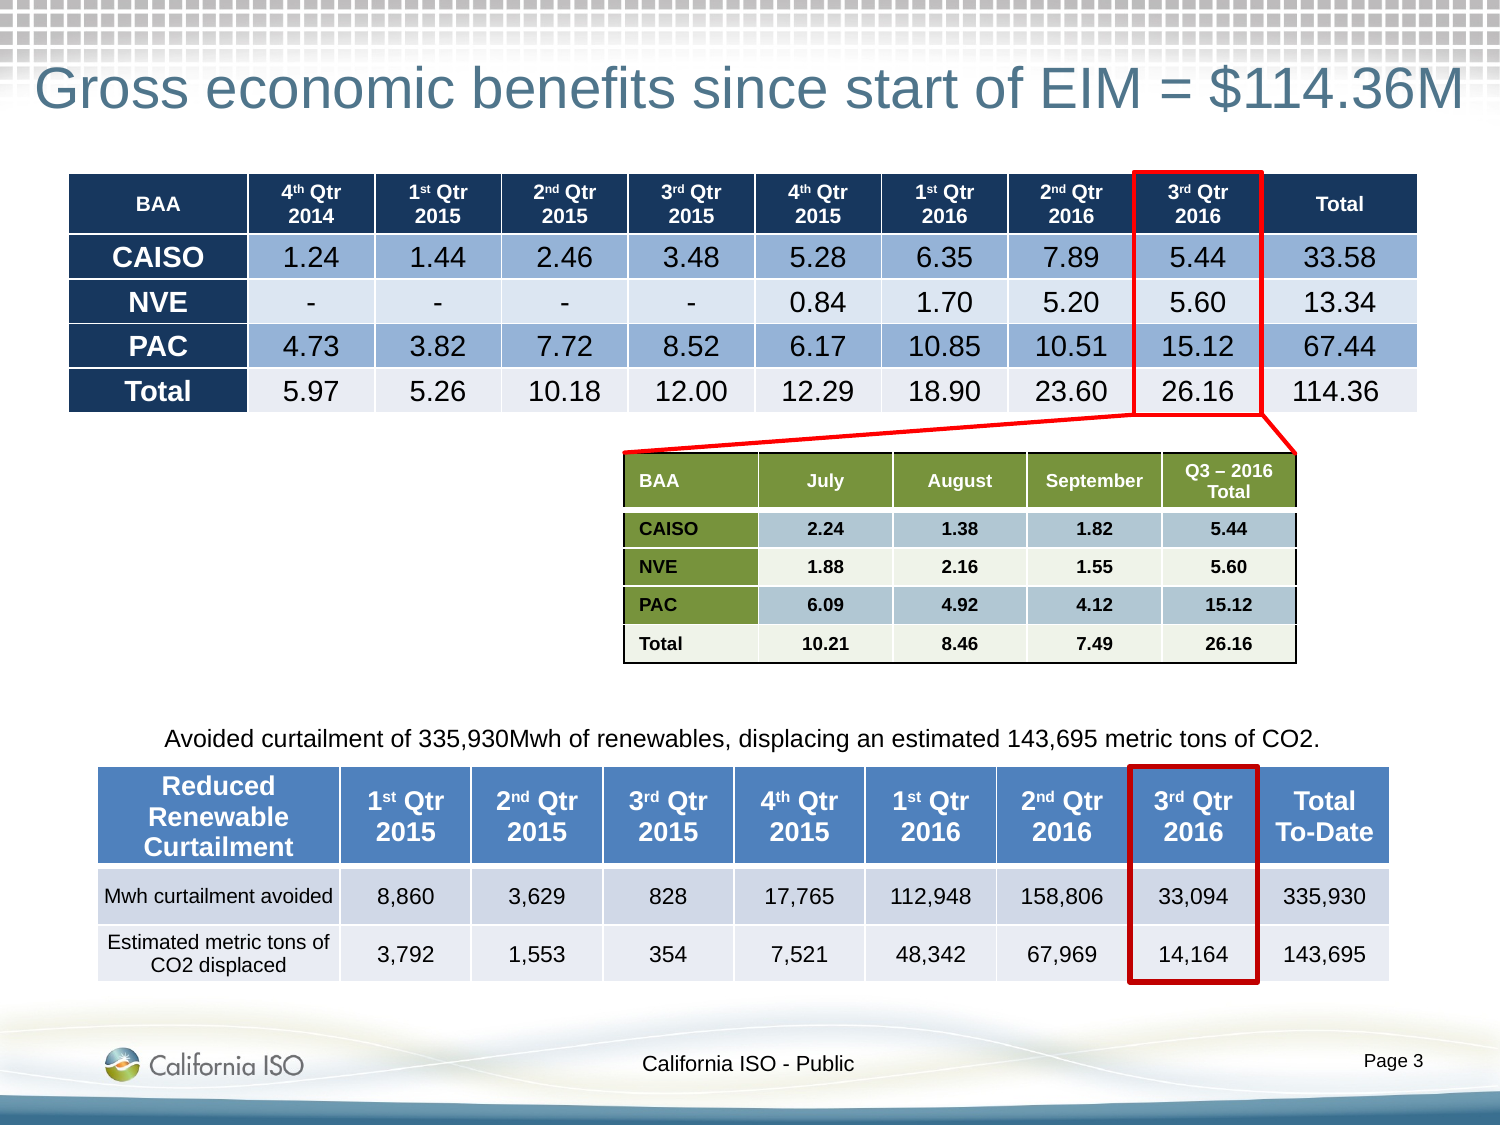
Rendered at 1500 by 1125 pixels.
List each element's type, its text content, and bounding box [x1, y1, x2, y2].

table_cell 3.48 [629, 235, 754, 278]
table_cell 8,860 [341, 869, 470, 924]
table_cell 3,629 [472, 869, 602, 924]
table_cell 1.82 [1028, 513, 1161, 547]
table_cell 10.85 [882, 324, 1007, 367]
text_box Avoided curtailment of 335,930Mwh of renewables, displacing an estimated 143,695 metric tons of CO2. [99, 715, 1389, 761]
title Gross economic benefits since start of EIM = $114.36M [25, 46, 1486, 234]
table_cell CAISO [69, 235, 247, 278]
table_cell 3,792 [341, 926, 470, 981]
table_header 2nd Qtr 2015 [472, 767, 602, 863]
table_cell 158,806 [997, 869, 1127, 924]
table_header August [894, 461, 1026, 507]
table_cell 26.16 [1163, 625, 1295, 662]
table_cell 1,553 [472, 926, 602, 981]
table_cell 1.44 [376, 235, 501, 278]
table_header Total To-Date [1260, 767, 1389, 863]
table_cell - [502, 280, 627, 323]
table_cell 48,342 [866, 926, 996, 981]
table_cell 23.60 [1009, 369, 1132, 412]
table_cell 10.18 [502, 369, 627, 412]
table_header Q3 – 2016 Total [1163, 454, 1295, 507]
table_cell 2.24 [759, 513, 892, 547]
table_cell 112,948 [866, 869, 996, 924]
table_header 1st Qtr 2015 [341, 767, 470, 863]
table_cell 67.44 [1264, 324, 1417, 367]
table_cell 7.49 [1028, 625, 1161, 662]
table_cell 2.16 [894, 549, 1026, 585]
table_cell 6.35 [882, 235, 1007, 278]
table_header 2nd Qtr 2016 [997, 767, 1127, 863]
table_cell 354 [604, 926, 733, 981]
table_cell 5.44 [1163, 513, 1295, 547]
picture [0, 985, 1500, 1125]
table_cell 12.00 [629, 369, 754, 412]
table_header 2nd Qtr 2016 [1009, 174, 1132, 233]
table_cell NVE [69, 280, 247, 323]
table_cell Total [625, 625, 758, 662]
table_cell 0.84 [756, 280, 881, 323]
table_cell 8.46 [894, 625, 1026, 662]
table_cell 5.60 [1163, 549, 1295, 585]
table_cell 7.72 [502, 324, 627, 367]
table_cell 18.90 [882, 369, 1007, 412]
table_cell 1.38 [894, 513, 1026, 547]
table_cell 1.24 [249, 235, 374, 278]
table_cell 8.52 [629, 324, 754, 367]
table_cell 1.55 [1028, 549, 1161, 585]
table_cell 10.51 [1009, 324, 1132, 367]
table_cell 114.36 [1264, 369, 1417, 412]
table_cell 3.82 [376, 324, 501, 367]
table_header BAA [625, 460, 758, 507]
picture [0, 0, 1500, 165]
table_header 3rd Qtr 2015 [604, 767, 733, 863]
text_box [1128, 764, 1260, 984]
table_cell Estimated metric tons of CO2 displaced [98, 926, 339, 981]
table_cell - [629, 280, 754, 323]
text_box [1261, 413, 1296, 454]
table_header 4th Qtr 2014 [249, 174, 374, 233]
table_cell - [249, 280, 374, 323]
table_cell Total [69, 369, 247, 412]
table_header 1st Qtr 2016 [866, 767, 996, 863]
table_cell 828 [604, 869, 733, 924]
table_cell Mwh curtailment avoided [98, 869, 339, 924]
table_cell 6.09 [759, 587, 892, 624]
table_cell - [376, 280, 501, 323]
table_cell 4.12 [1028, 587, 1161, 624]
table_cell 335,930 [1260, 869, 1389, 924]
table_cell 1.70 [882, 280, 1007, 323]
table_cell 5.97 [249, 369, 374, 412]
table_header 4th Qtr 2015 [735, 767, 864, 863]
table_cell PAC [625, 587, 758, 624]
table_cell 1.88 [759, 549, 892, 585]
table_header 2nd Qtr 2015 [502, 174, 627, 233]
table_cell 10.21 [759, 625, 892, 662]
table_cell 2.46 [502, 235, 627, 278]
table_cell 67,969 [997, 926, 1127, 981]
table_cell 17,765 [735, 869, 864, 924]
table_header Total [1264, 174, 1417, 233]
text_box [1132, 170, 1264, 417]
table_cell 5.26 [376, 369, 501, 412]
table_cell PAC [69, 324, 247, 367]
table_header 1st Qtr 2015 [376, 174, 501, 233]
table_cell 12.29 [756, 369, 881, 412]
table_cell NVE [625, 549, 758, 585]
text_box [624, 414, 1135, 453]
table_header September [1028, 454, 1161, 507]
table_cell CAISO [625, 513, 758, 547]
table_cell 4.92 [894, 587, 1026, 624]
table_header July [759, 461, 892, 507]
table_cell 7.89 [1009, 235, 1132, 278]
table_header 4th Qtr 2015 [756, 174, 881, 233]
table_cell 6.17 [756, 324, 881, 367]
table_cell 7,521 [735, 926, 864, 981]
table_header BAA [69, 174, 247, 233]
table_cell 5.28 [756, 235, 881, 278]
table_header Reduced Renewable Curtailment [98, 767, 339, 863]
table_header 3rd Qtr 2015 [629, 174, 754, 233]
table_cell 13.34 [1264, 280, 1417, 323]
table_cell 15.12 [1163, 587, 1295, 624]
table_cell 33.58 [1264, 235, 1417, 278]
table_header 1st Qtr 2016 [882, 174, 1007, 233]
table_cell 4.73 [249, 324, 374, 367]
table_cell 143,695 [1260, 926, 1389, 981]
table_cell 5.20 [1009, 280, 1132, 323]
